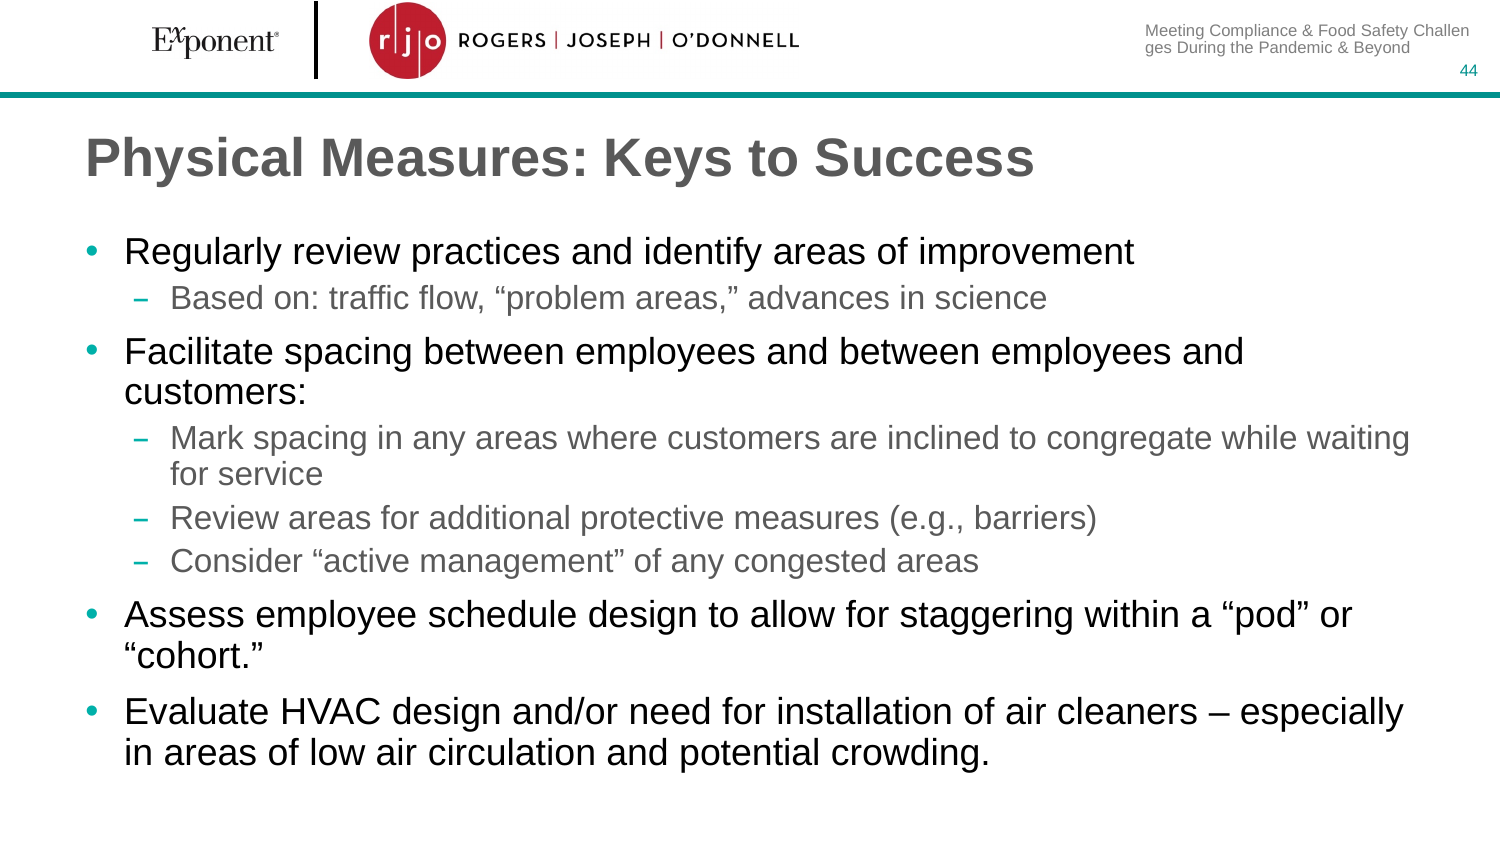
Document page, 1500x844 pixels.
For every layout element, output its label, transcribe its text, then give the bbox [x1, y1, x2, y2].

picture [369, 2, 799, 79]
footer Meeting Compliance & Food Safety Challenges During the Pandemic & Beyond [1130, 7, 1494, 53]
list Regularly review practices and identify areas of improvement Based on: traffic flow, “problem areas,” advances in science Facilitate spacing between employees and between employees and customers: Mark spacing in any areas where customers are inclined to congregate while waiting for service Review areas for additional protective measures (e.g., barriers) Consider “active management” of any congested areas Assess employee schedule design to allow for staggering within a “pod” or “cohort.” Evaluate HVAC design and/or need for installation of air cleaners – especially in areas of low air circulation and potential crowding. [70, 224, 1430, 760]
slide_number 44 [1122, 55, 1494, 83]
picture [152, 27, 279, 59]
title Physical Measures: Keys to Success [70, 109, 1430, 208]
